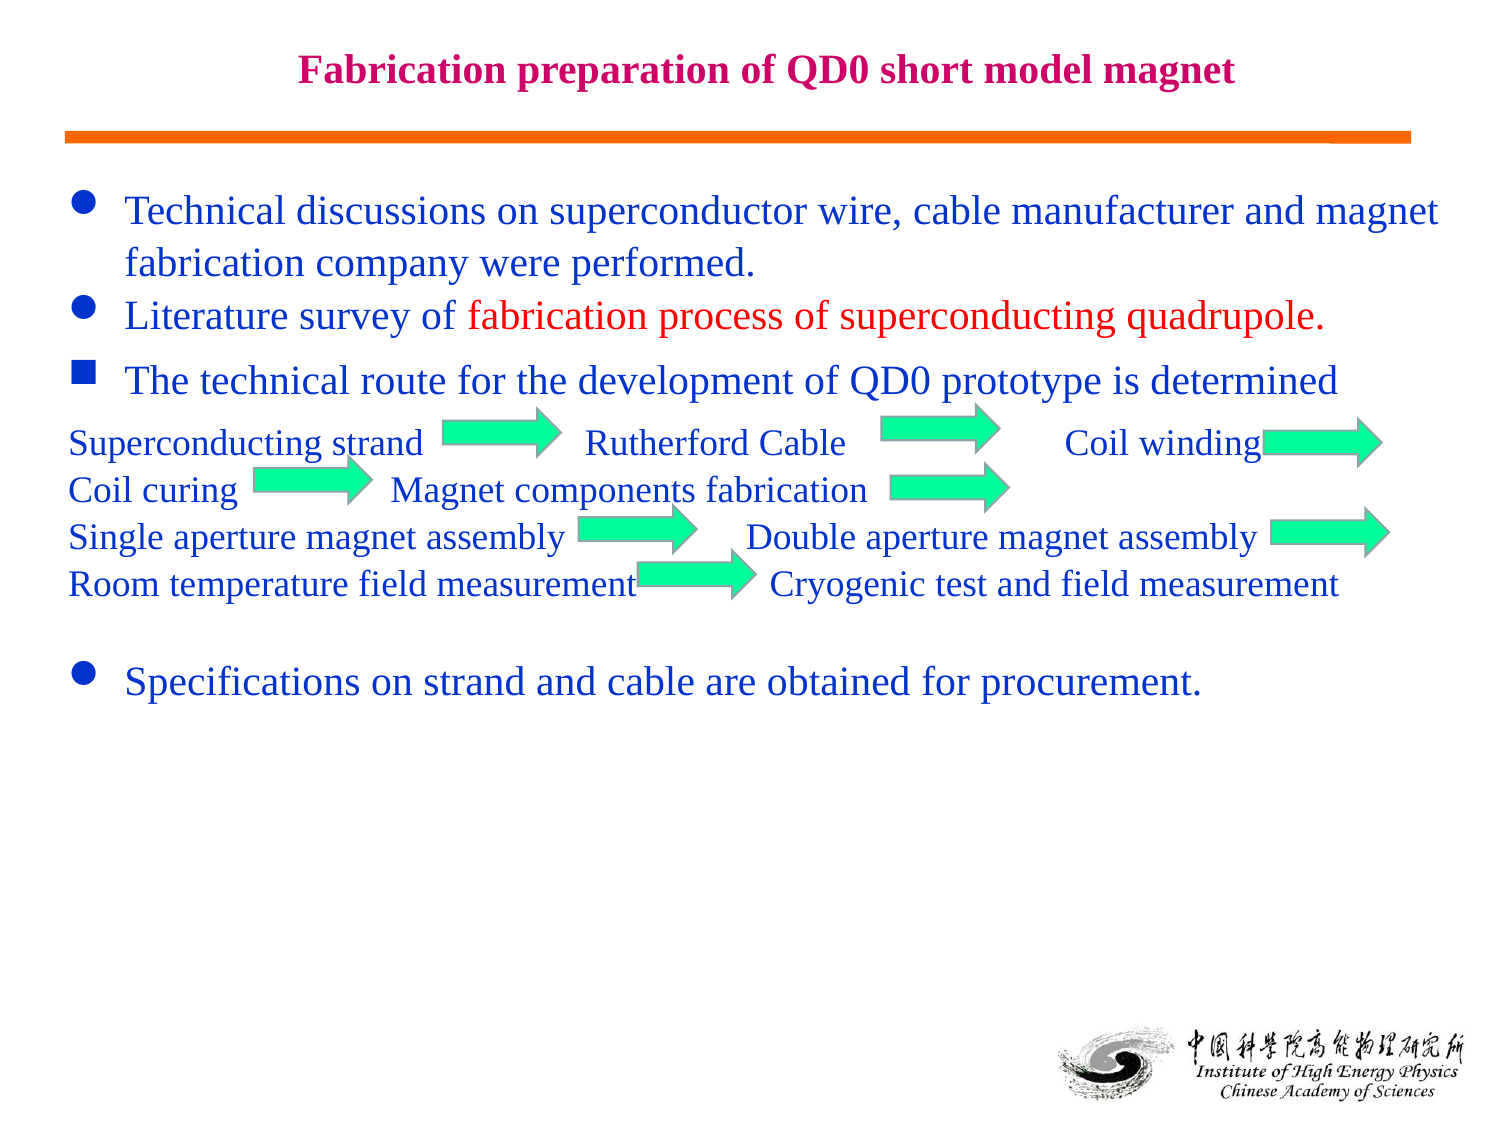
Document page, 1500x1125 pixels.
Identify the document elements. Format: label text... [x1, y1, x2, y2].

text_box [441, 406, 563, 459]
text_box [636, 548, 758, 601]
text_box [889, 461, 1011, 514]
text_box [880, 402, 1002, 455]
text_box [1270, 506, 1391, 559]
text_box [1262, 416, 1384, 469]
picture [1056, 1023, 1471, 1102]
list Technical discussions on superconductor wire, cable manufacturer and magnet fabrication company were performed. Literature survey of fabrication process of superconducting quadrupole. The technical route for the development of QD0 prototype is determined Superconducting strand Rutherford Cable Coil winding Coil curing Magnet components fabrication Single aperture magnet assembly Double aperture magnet assembly Room temperature field measurement Cryogenic test and field measurement Specifications on strand and cable are obtained for procurement. [53, 172, 1459, 965]
text_box [577, 502, 699, 556]
title Fabrication preparation of QD0 short model magnet [75, 19, 1460, 115]
text_box [252, 453, 374, 506]
